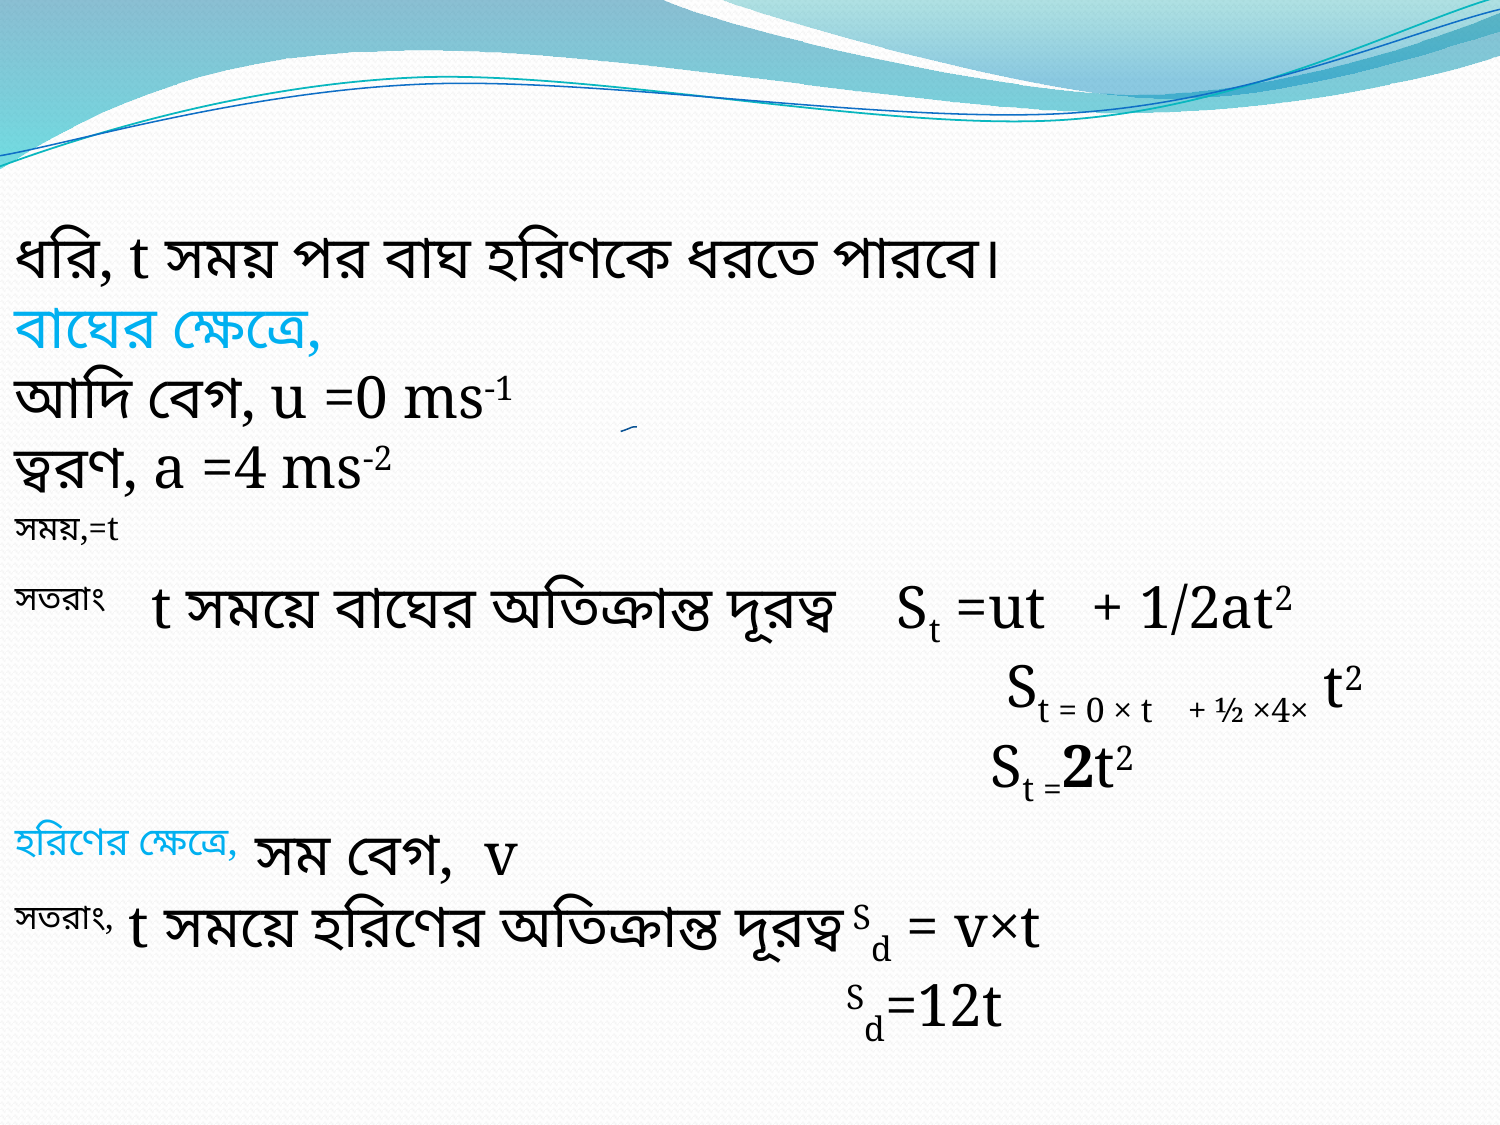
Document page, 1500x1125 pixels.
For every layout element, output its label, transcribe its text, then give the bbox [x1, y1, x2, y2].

text_box ধরি, t সময় পর বাঘ হরিণকে ধরতে পারবে। বাঘের ক্ষেত্রে, আদি বেগ, u =0 ms-1 ত্বরণ, a =4 ms-2 সময়,=t সতরাং t সময়ে বাঘের অতিক্রান্ত দূরত্ব St =ut + 1/2at2 St = 0 × t + ½ ×4× t2 St =2t2 হরিণের ক্ষেত্রে, সম বেগ, v সতরাং, t সময়ে হরিণের অতিক্রান্ত দূরত্ব Sd = v×t Sd=12t 10 [0, 212, 1500, 1125]
